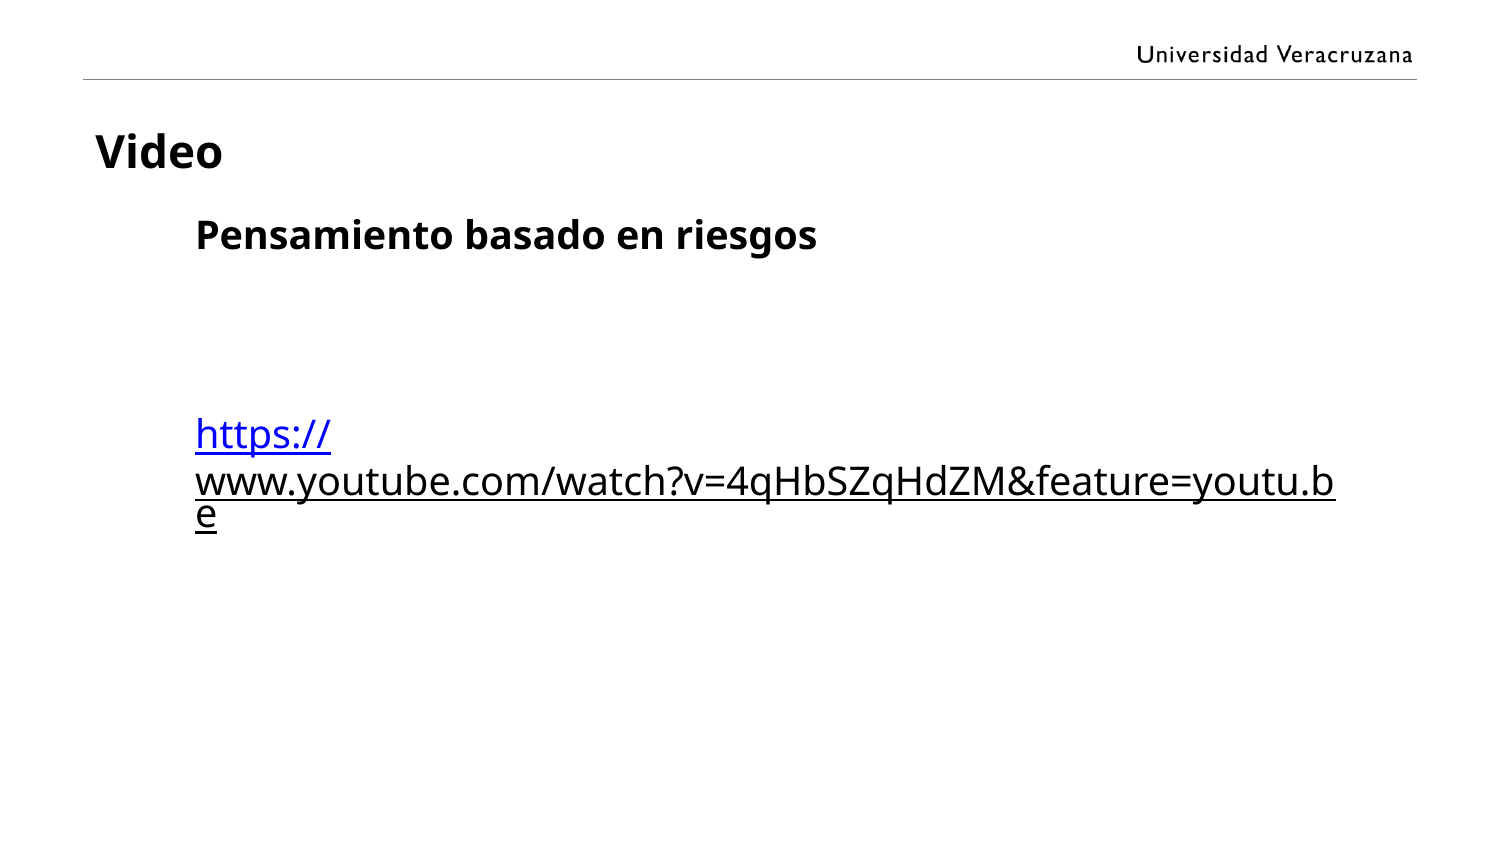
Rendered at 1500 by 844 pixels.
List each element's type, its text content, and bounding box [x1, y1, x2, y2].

title Video [83, 126, 1402, 174]
list Pensamiento basado en riesgos [182, 204, 1366, 269]
text_box https://www.youtube.com/watch?v=4qHbSZqHdZM&feature=youtu.be [182, 410, 1353, 470]
picture [1138, 45, 1412, 63]
